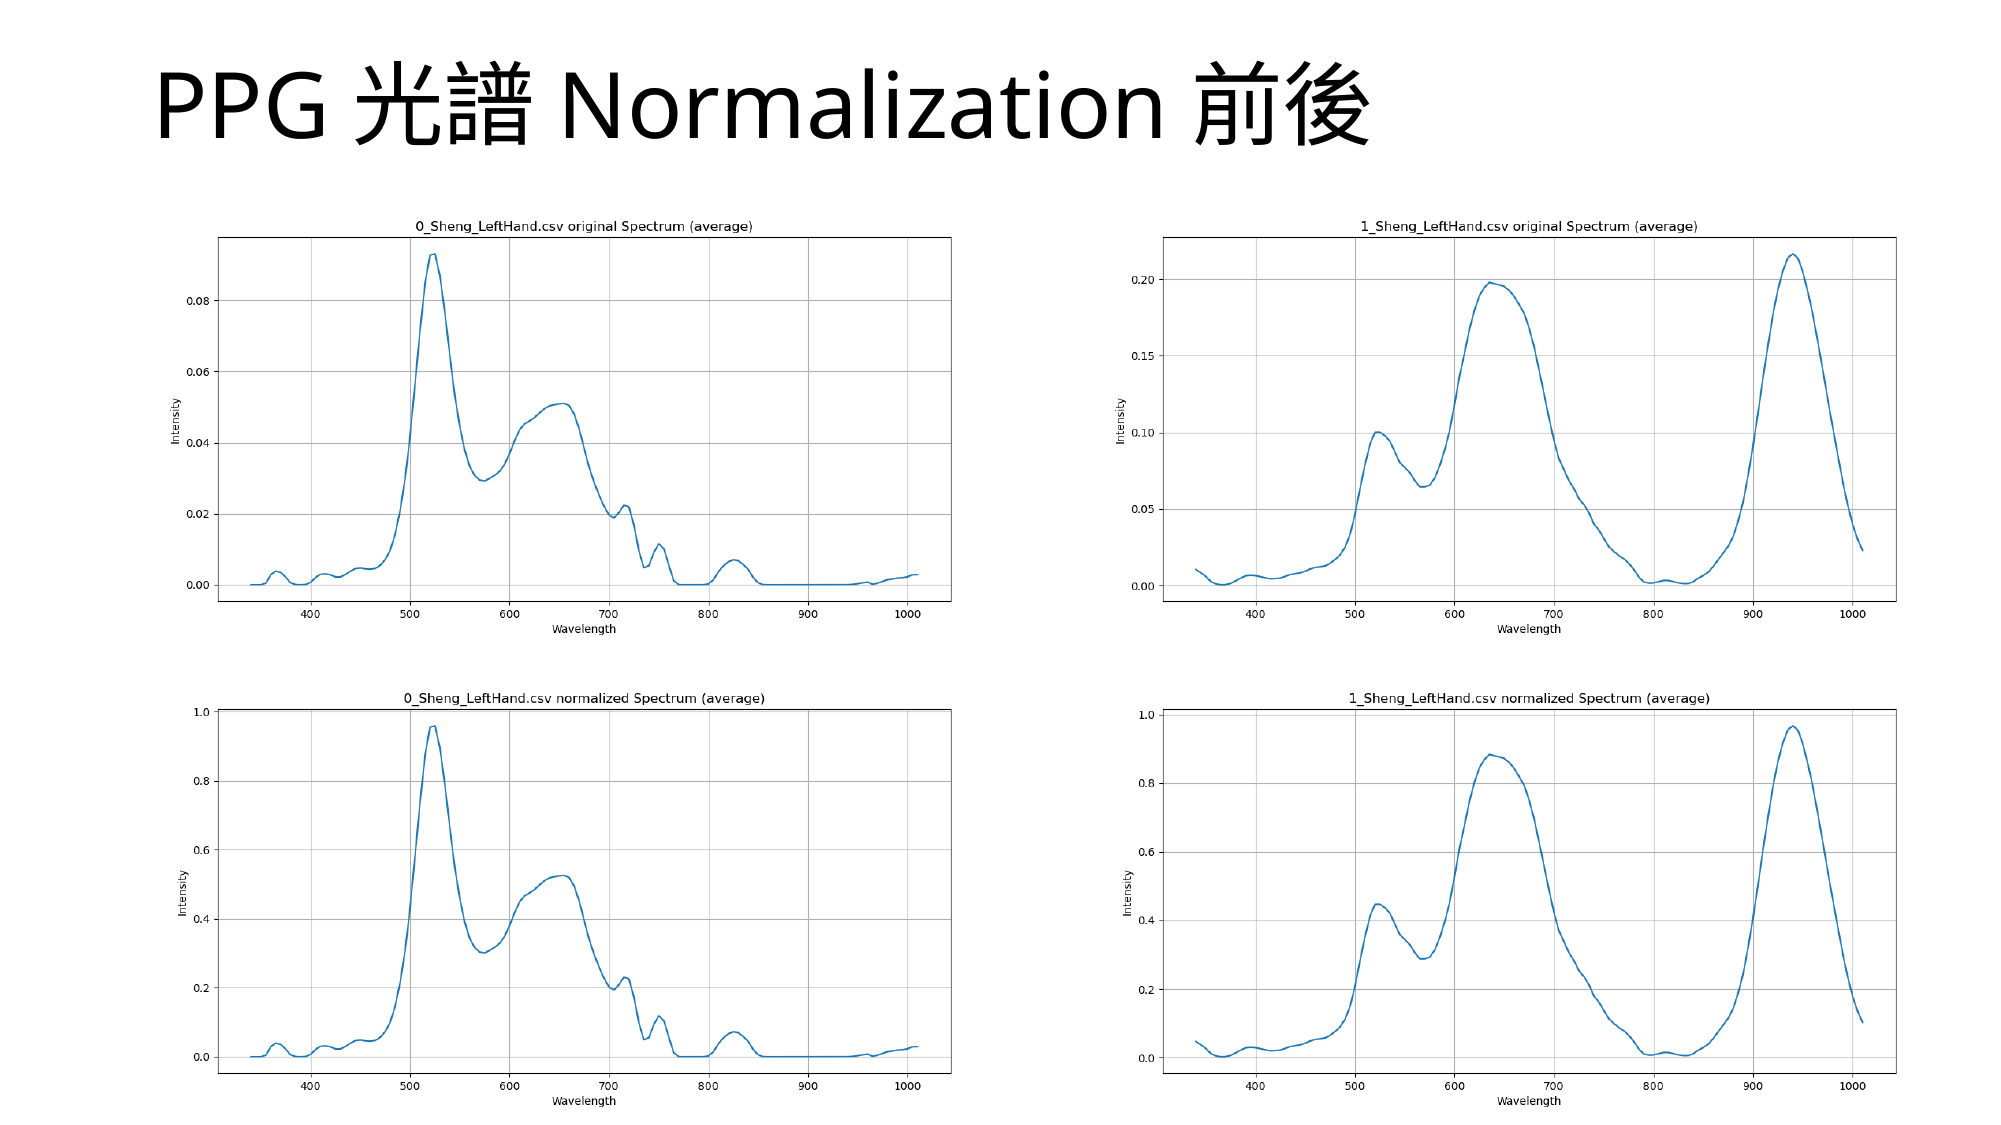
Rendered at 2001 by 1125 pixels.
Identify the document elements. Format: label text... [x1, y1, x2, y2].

title PPG光譜Normalization前後 [137, 0, 1863, 180]
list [99, 653, 1044, 1125]
picture [99, 180, 1990, 1125]
